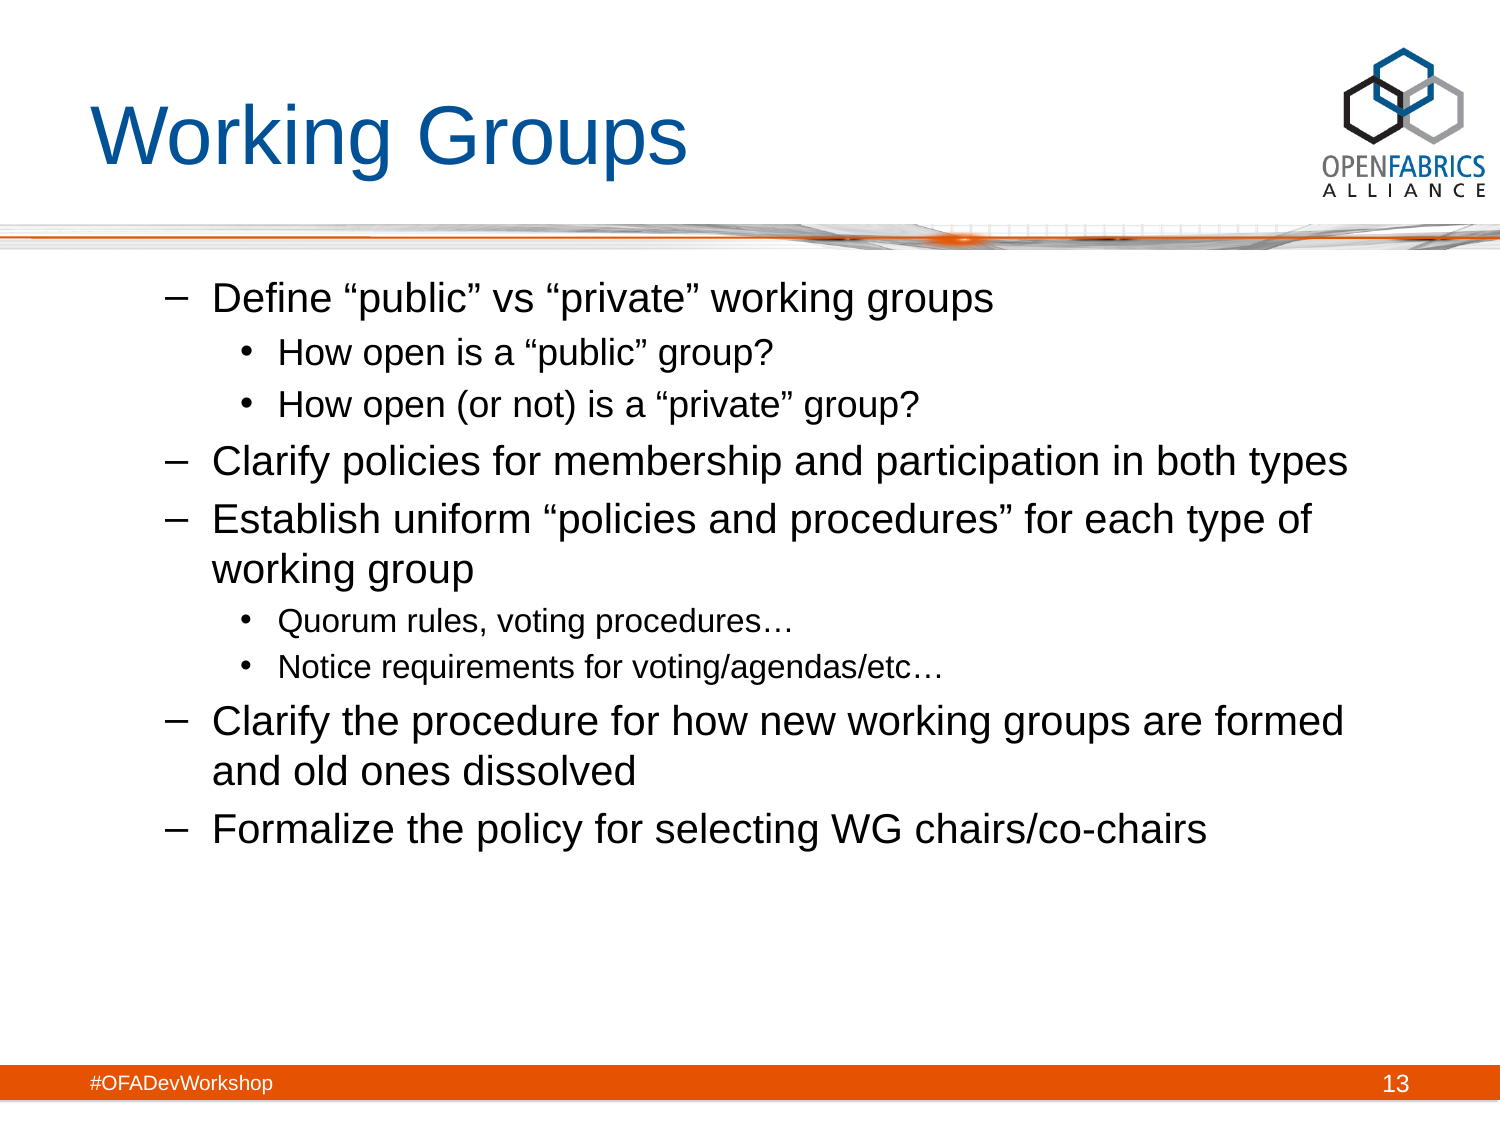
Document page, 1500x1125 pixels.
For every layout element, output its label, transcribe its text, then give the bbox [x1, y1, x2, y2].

list Define “public” vs “private” working groups How open is a “public” group? How open (or not) is a “private” group? Clarify policies for membership and participation in both types Establish uniform “policies and procedures” for each type of working group Quorum rules, voting procedures… Notice requirements for voting/agendas/etc… Clarify the procedure for how new working groups are formed and old ones dissolved Formalize the policy for selecting WG chairs/co-chairs [75, 262, 1425, 1025]
slide_number 13 [1074, 1052, 1425, 1113]
picture [0, 224, 1500, 236]
picture [0, 239, 1500, 250]
title Working Groups [75, 37, 1300, 225]
picture [1312, 37, 1494, 219]
footer #OFADevWorkshop [75, 1052, 550, 1113]
